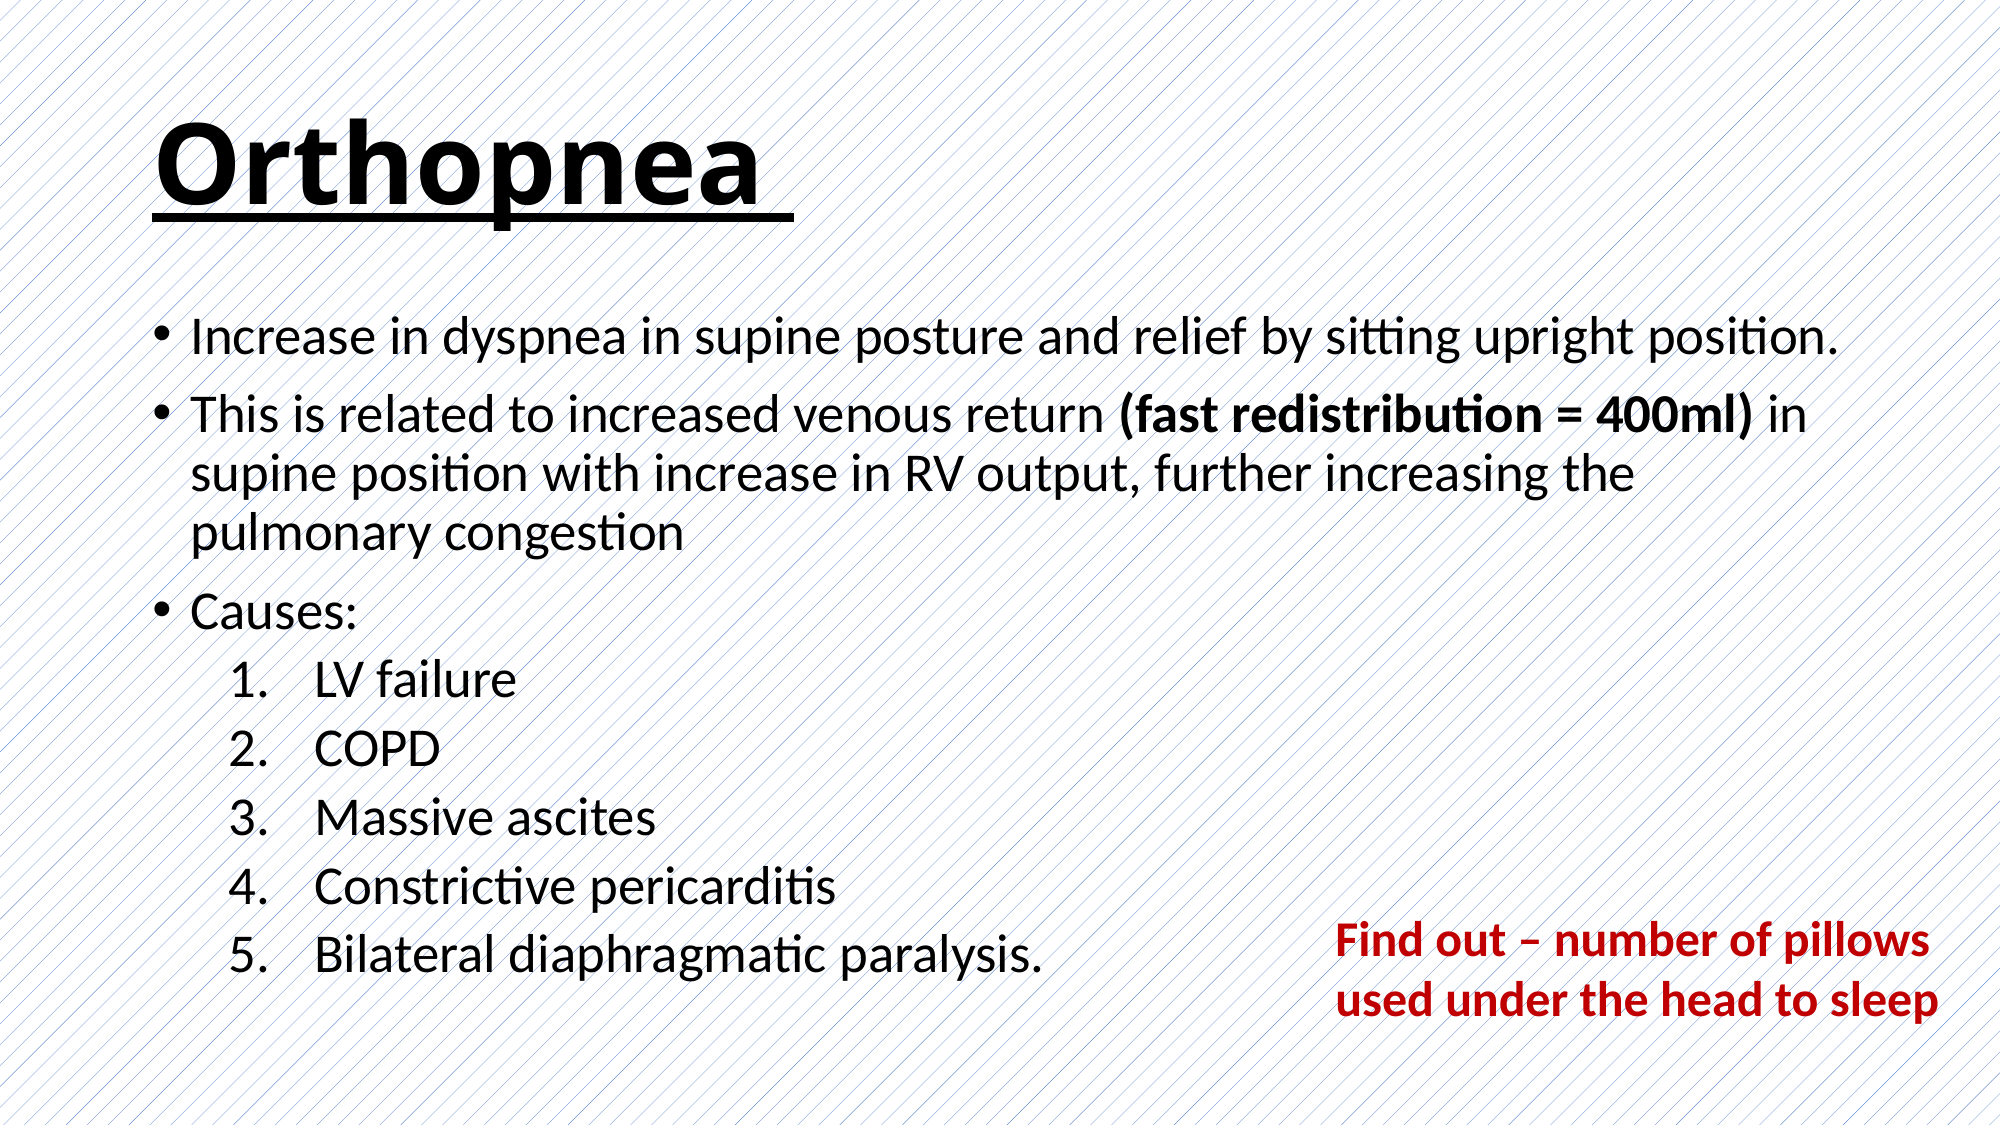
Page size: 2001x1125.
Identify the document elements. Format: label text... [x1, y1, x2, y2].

title Orthopnea [137, 59, 1863, 278]
list Increase in dyspnea in supine posture and relief by sitting upright position. This is related to increased venous return (fast redistribution = 400ml) in supine position with increase in RV output, further increasing the pulmonary congestion Causes: LV failure COPD Massive ascites Constrictive pericarditis Bilateral diaphragmatic paralysis. [137, 299, 1863, 1014]
text_box Find out – number of pillows used under the head to sleep [1320, 899, 1974, 1034]
